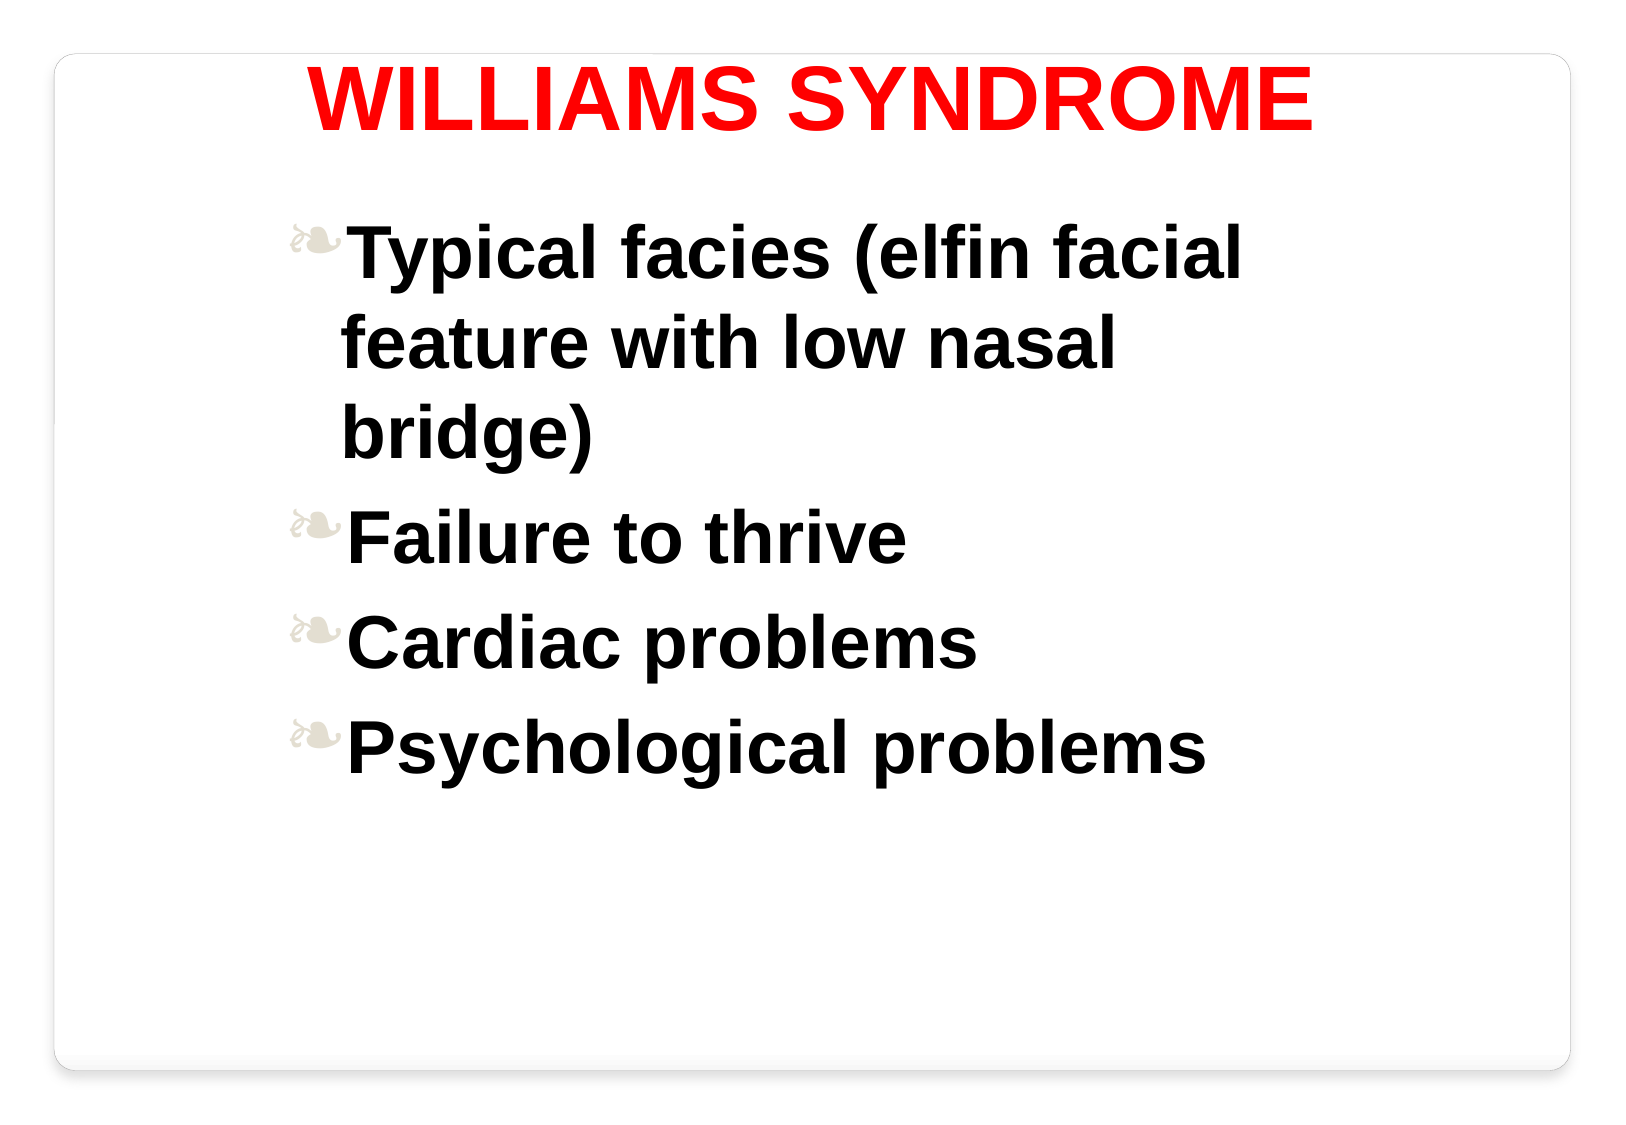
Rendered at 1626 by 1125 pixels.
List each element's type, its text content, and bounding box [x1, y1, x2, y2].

text_box Typical facies (elfin facial feature with low nasal bridge) Failure to thrive Cardiac problems Psychological problems [269, 196, 1368, 759]
text_box WILLIAMS SYNDROME [0, 0, 1625, 188]
